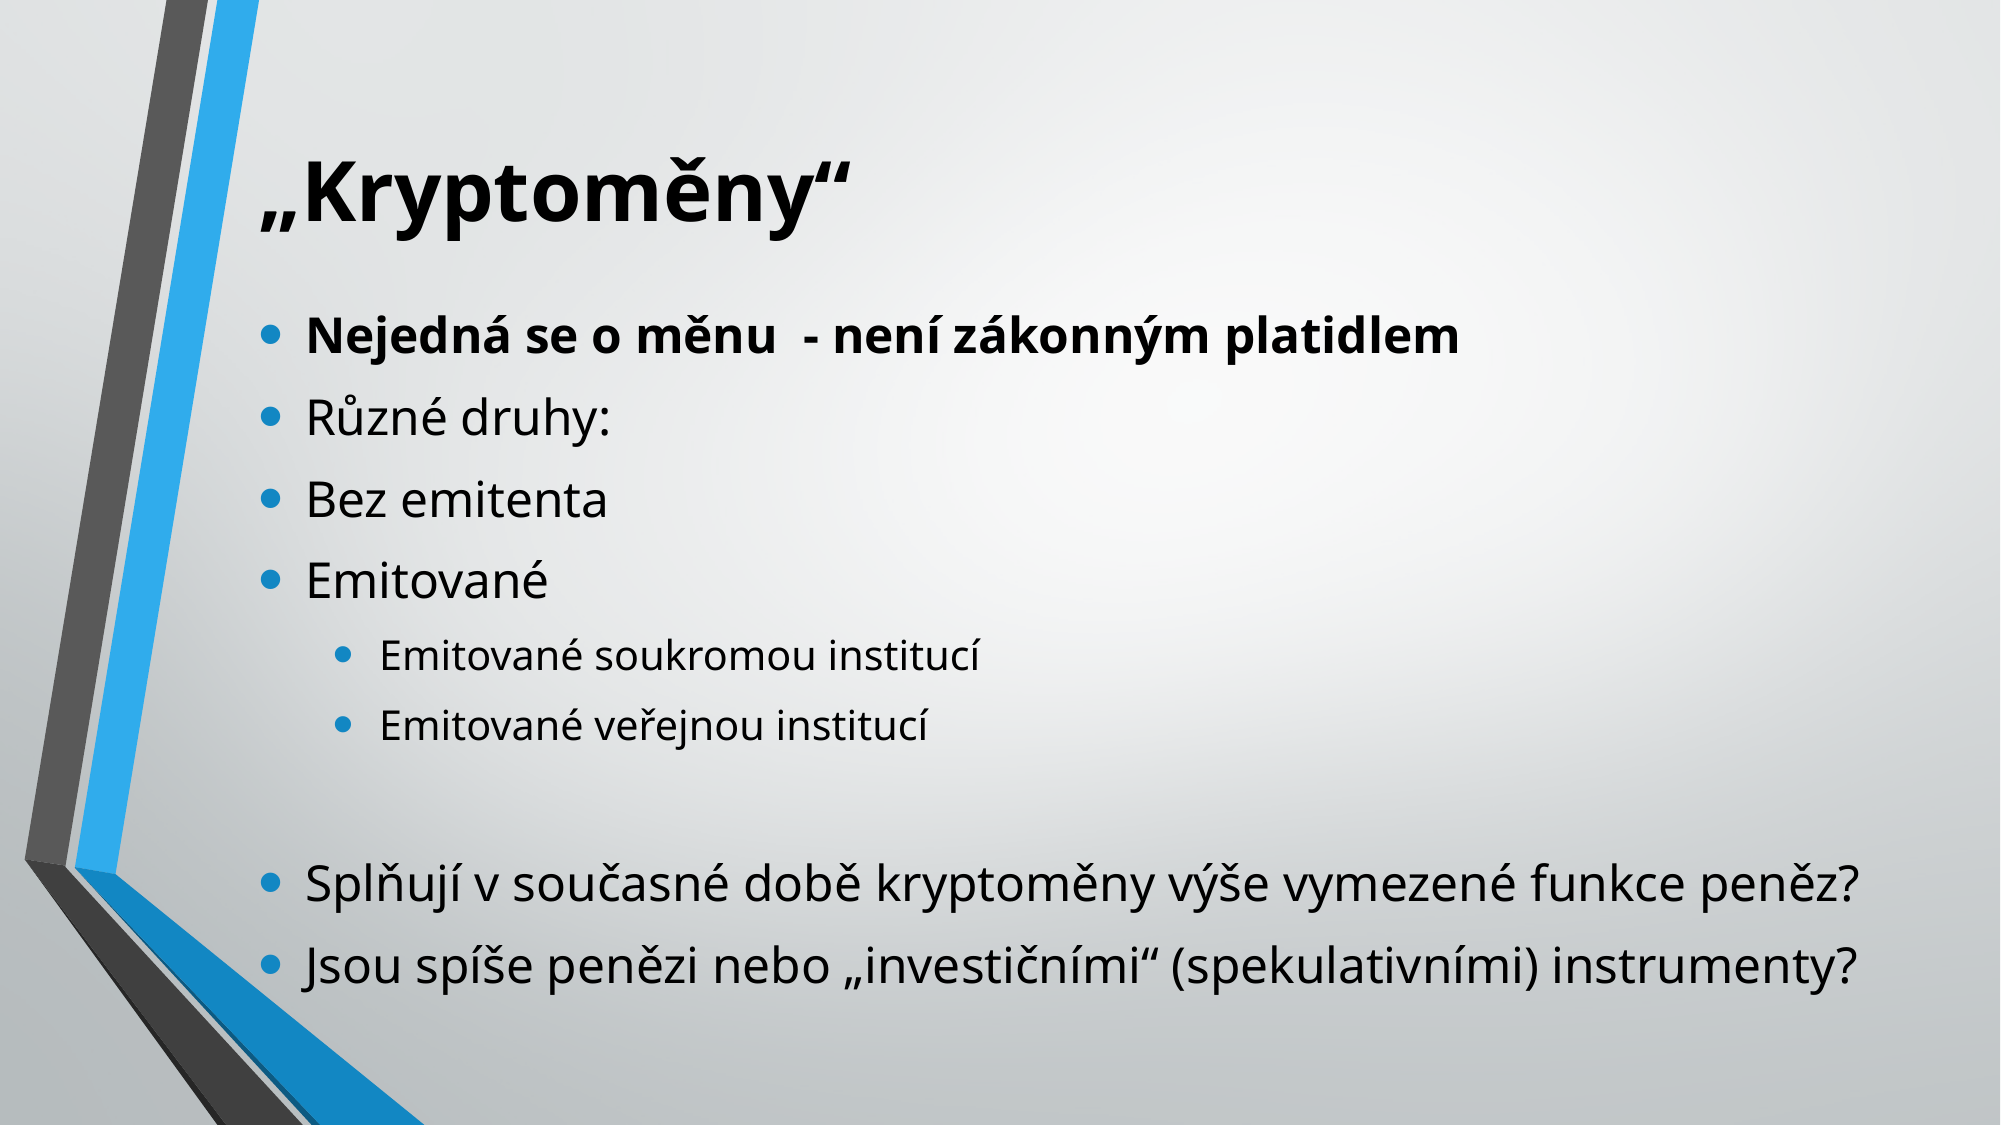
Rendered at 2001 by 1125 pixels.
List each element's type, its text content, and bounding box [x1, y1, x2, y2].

list Nejedná se o měnu - není zákonným platidlem Různé druhy: Bez emitenta Emitované Emitované soukromou institucí Emitované veřejnou institucí Splňují v současné době kryptoměny výše vymezené funkce peněz? Jsou spíše penězi nebo „investičními“ (spekulativními) instrumenty? [243, 296, 1887, 1047]
title „Kryptoměny“ [243, 78, 1887, 296]
